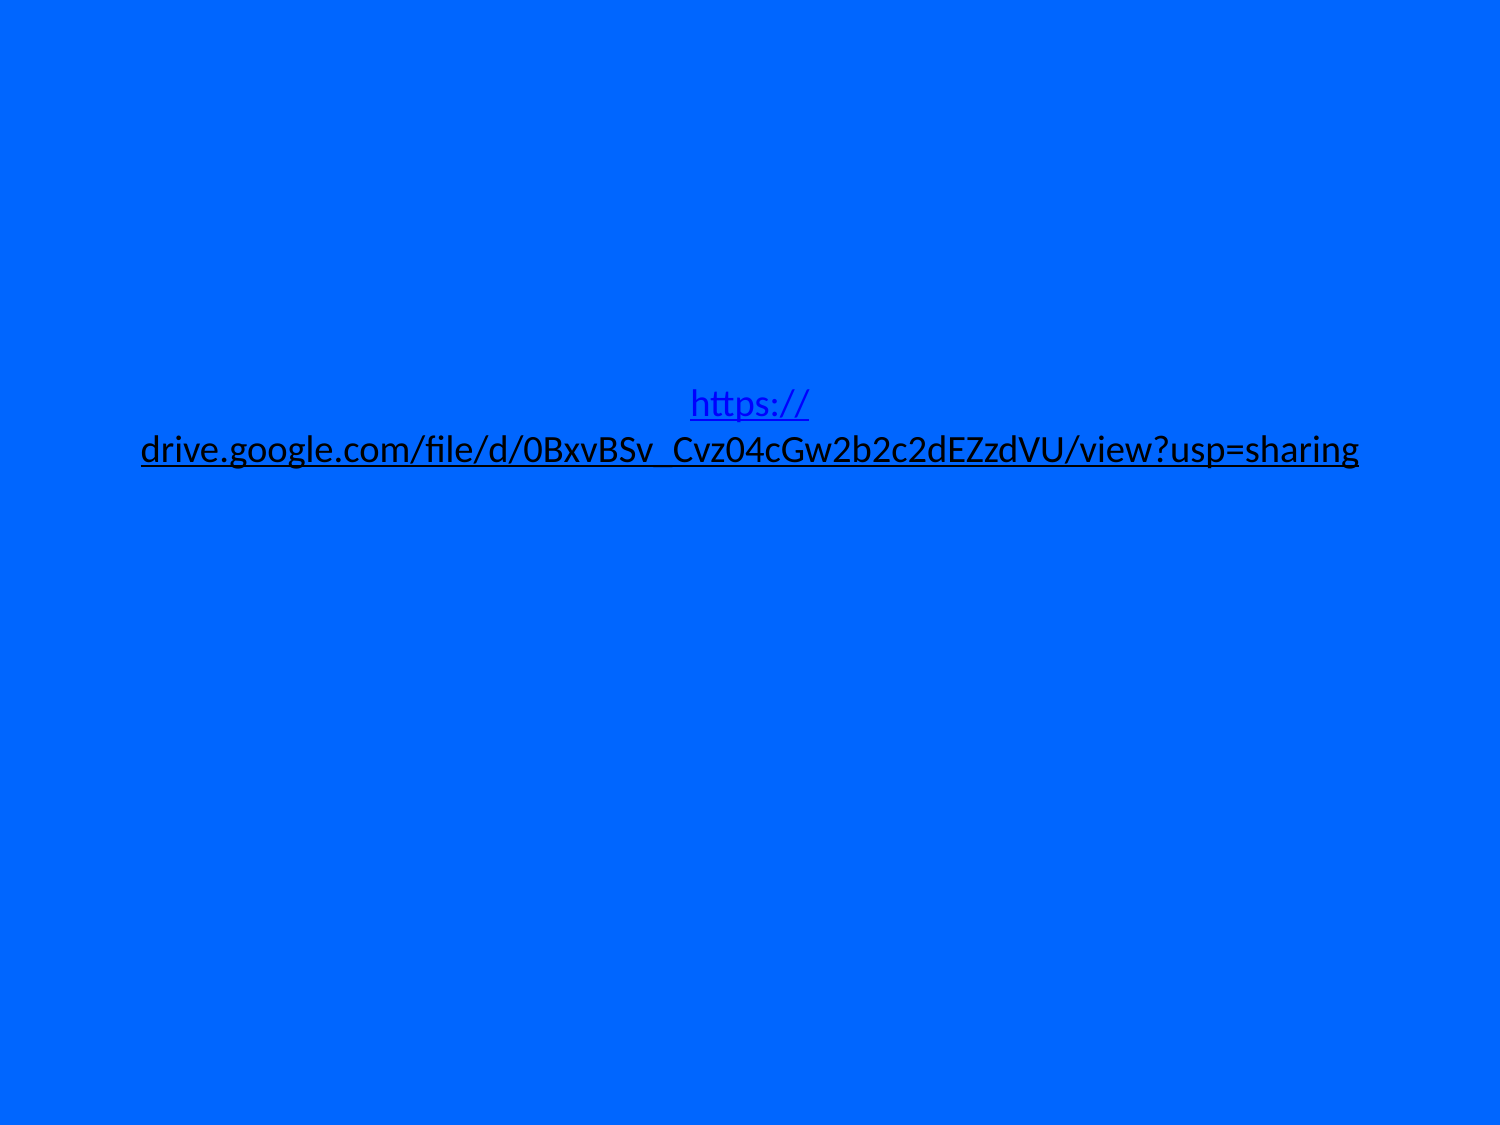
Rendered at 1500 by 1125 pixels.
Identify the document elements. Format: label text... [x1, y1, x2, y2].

title https://drive.google.com/file/d/0BxvBSv_Cvz04cGw2b2c2dEZzdVU/view?usp=sharing [112, 349, 1388, 591]
